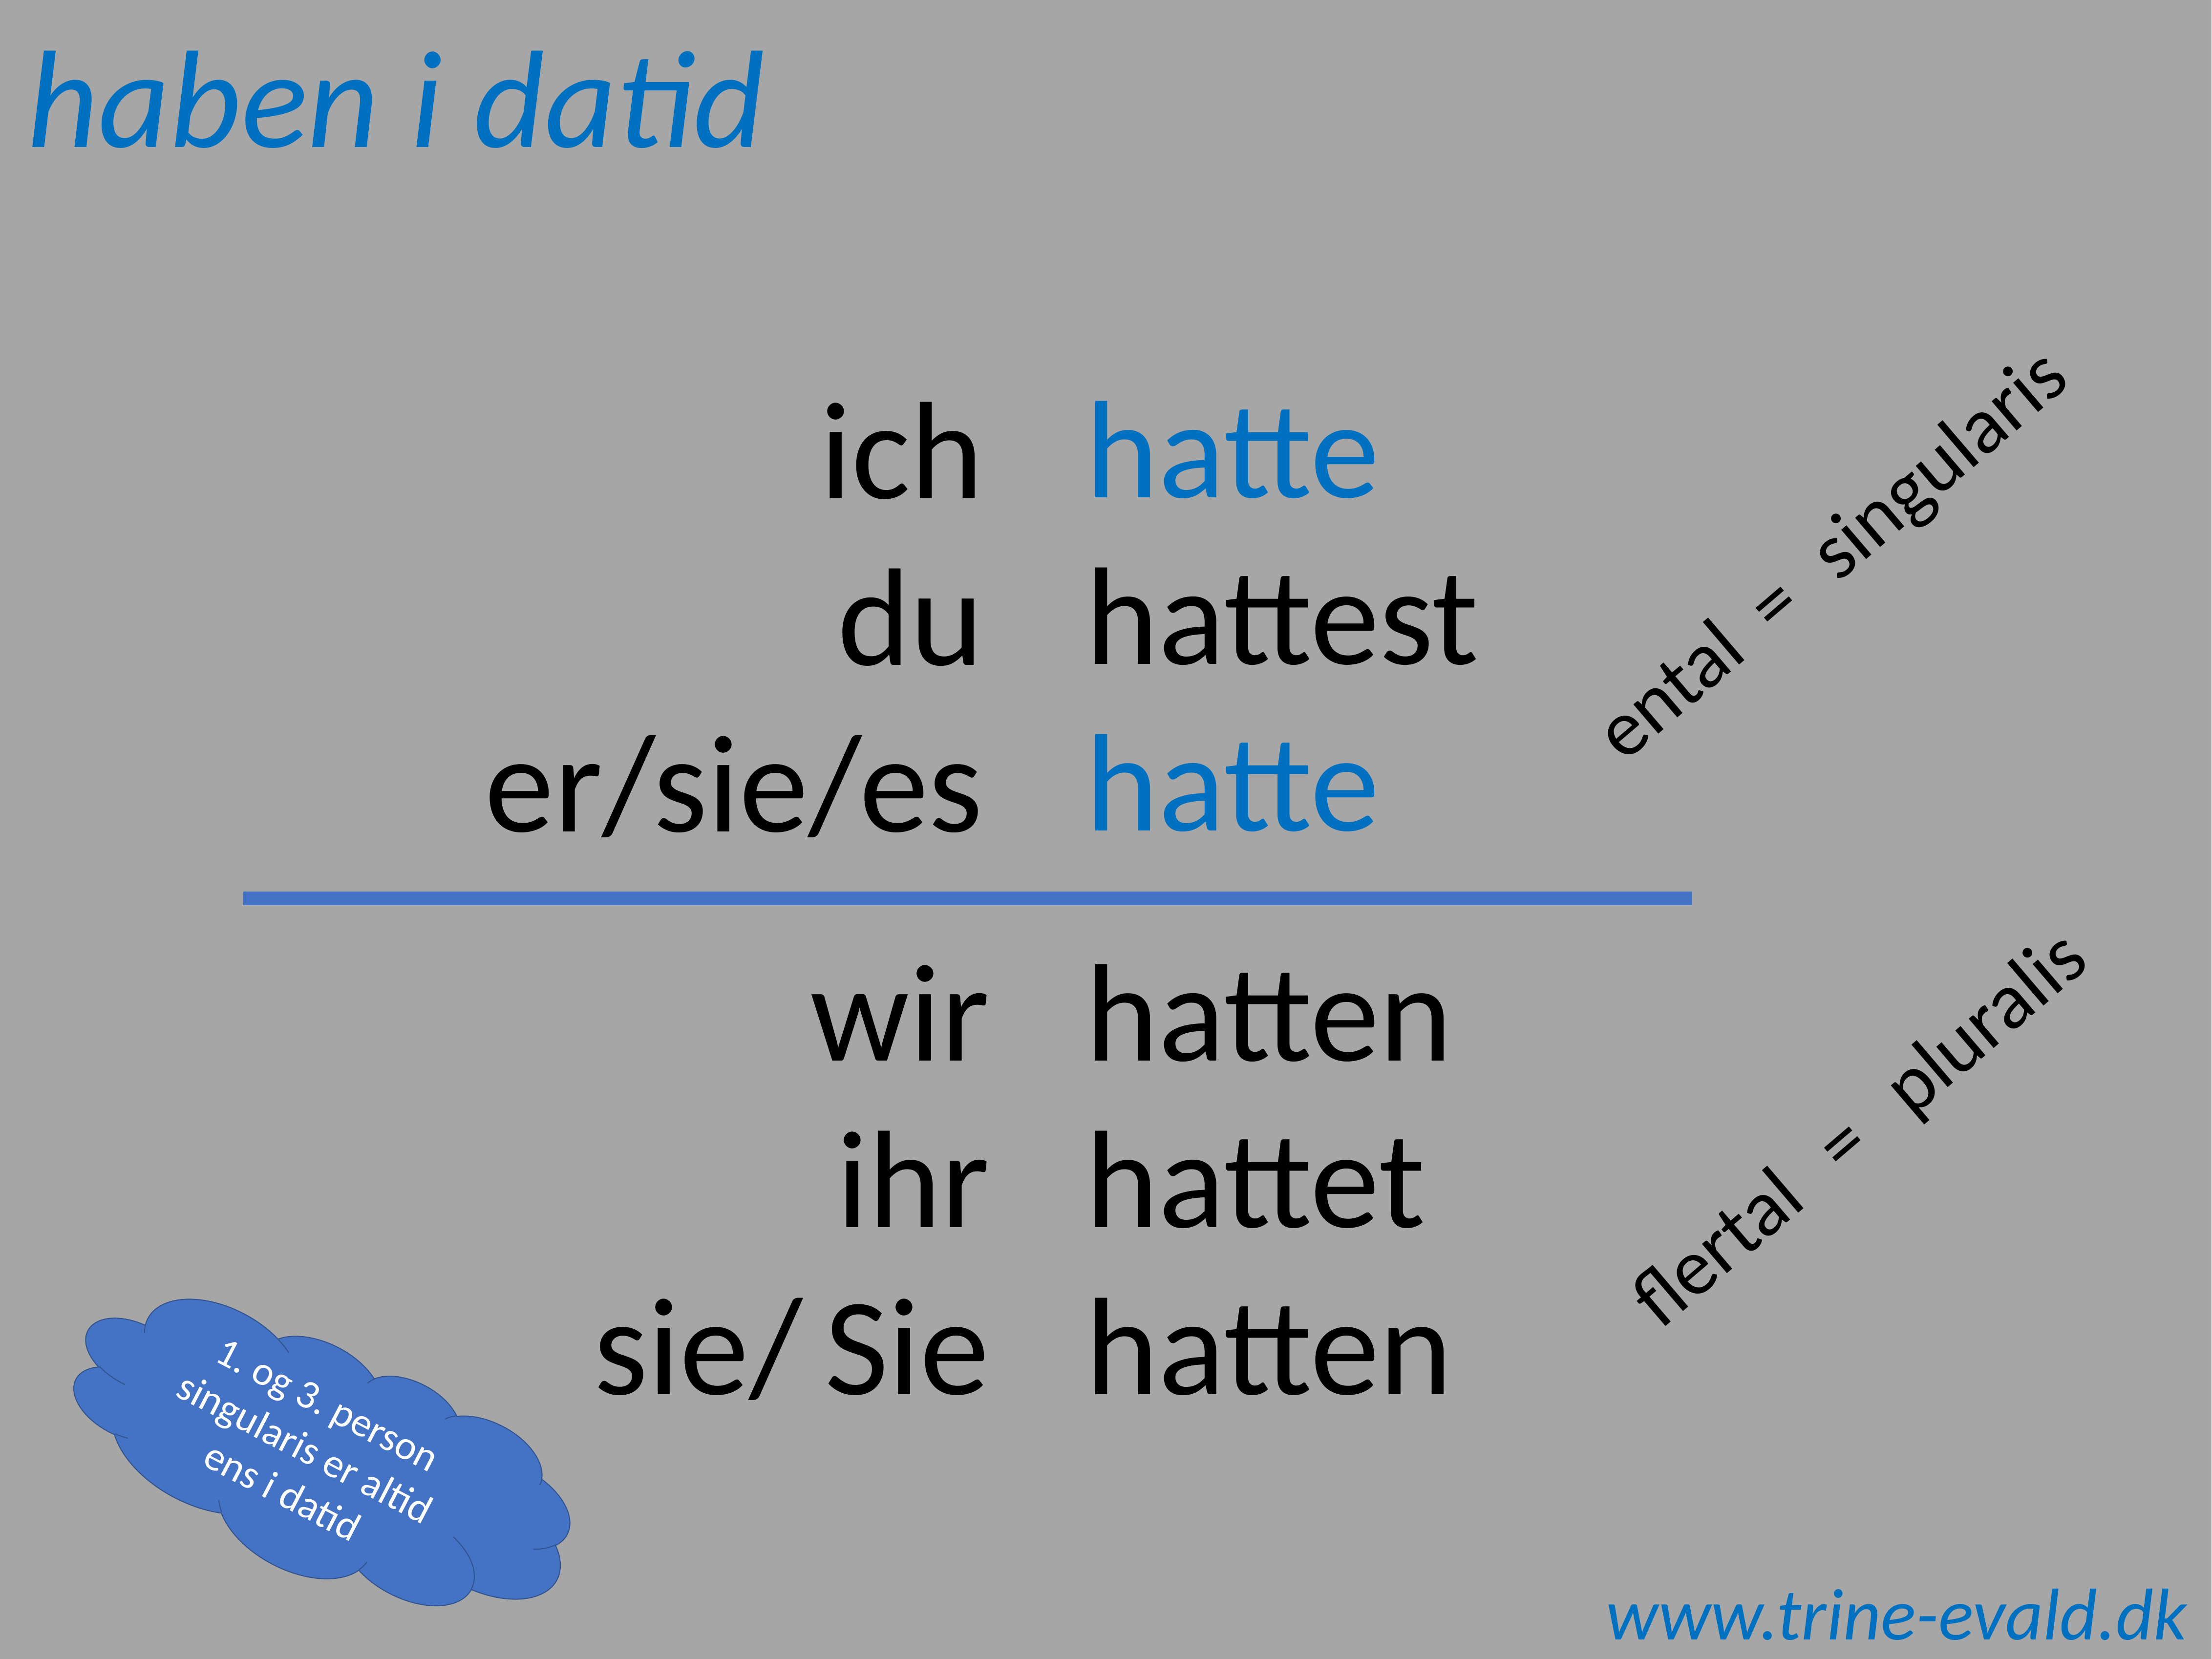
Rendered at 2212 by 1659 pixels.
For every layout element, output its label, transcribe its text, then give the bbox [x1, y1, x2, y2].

text_box 1. og 3. person singularis er altid ens i datid [73, 1298, 571, 1607]
text_box hatte hattest hatte [1078, 355, 1609, 862]
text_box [1546, 1016, 2212, 1124]
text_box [1518, 474, 2184, 583]
text_box wir ihr sie/ Sie [466, 918, 997, 1426]
text_box haben i datid [20, 4, 803, 179]
text_box www.trine-evald.dk [1564, 1562, 2195, 1658]
text_box ich du er/sie/es [460, 356, 991, 863]
text_box hatten hattet hatten [1078, 918, 1609, 1426]
